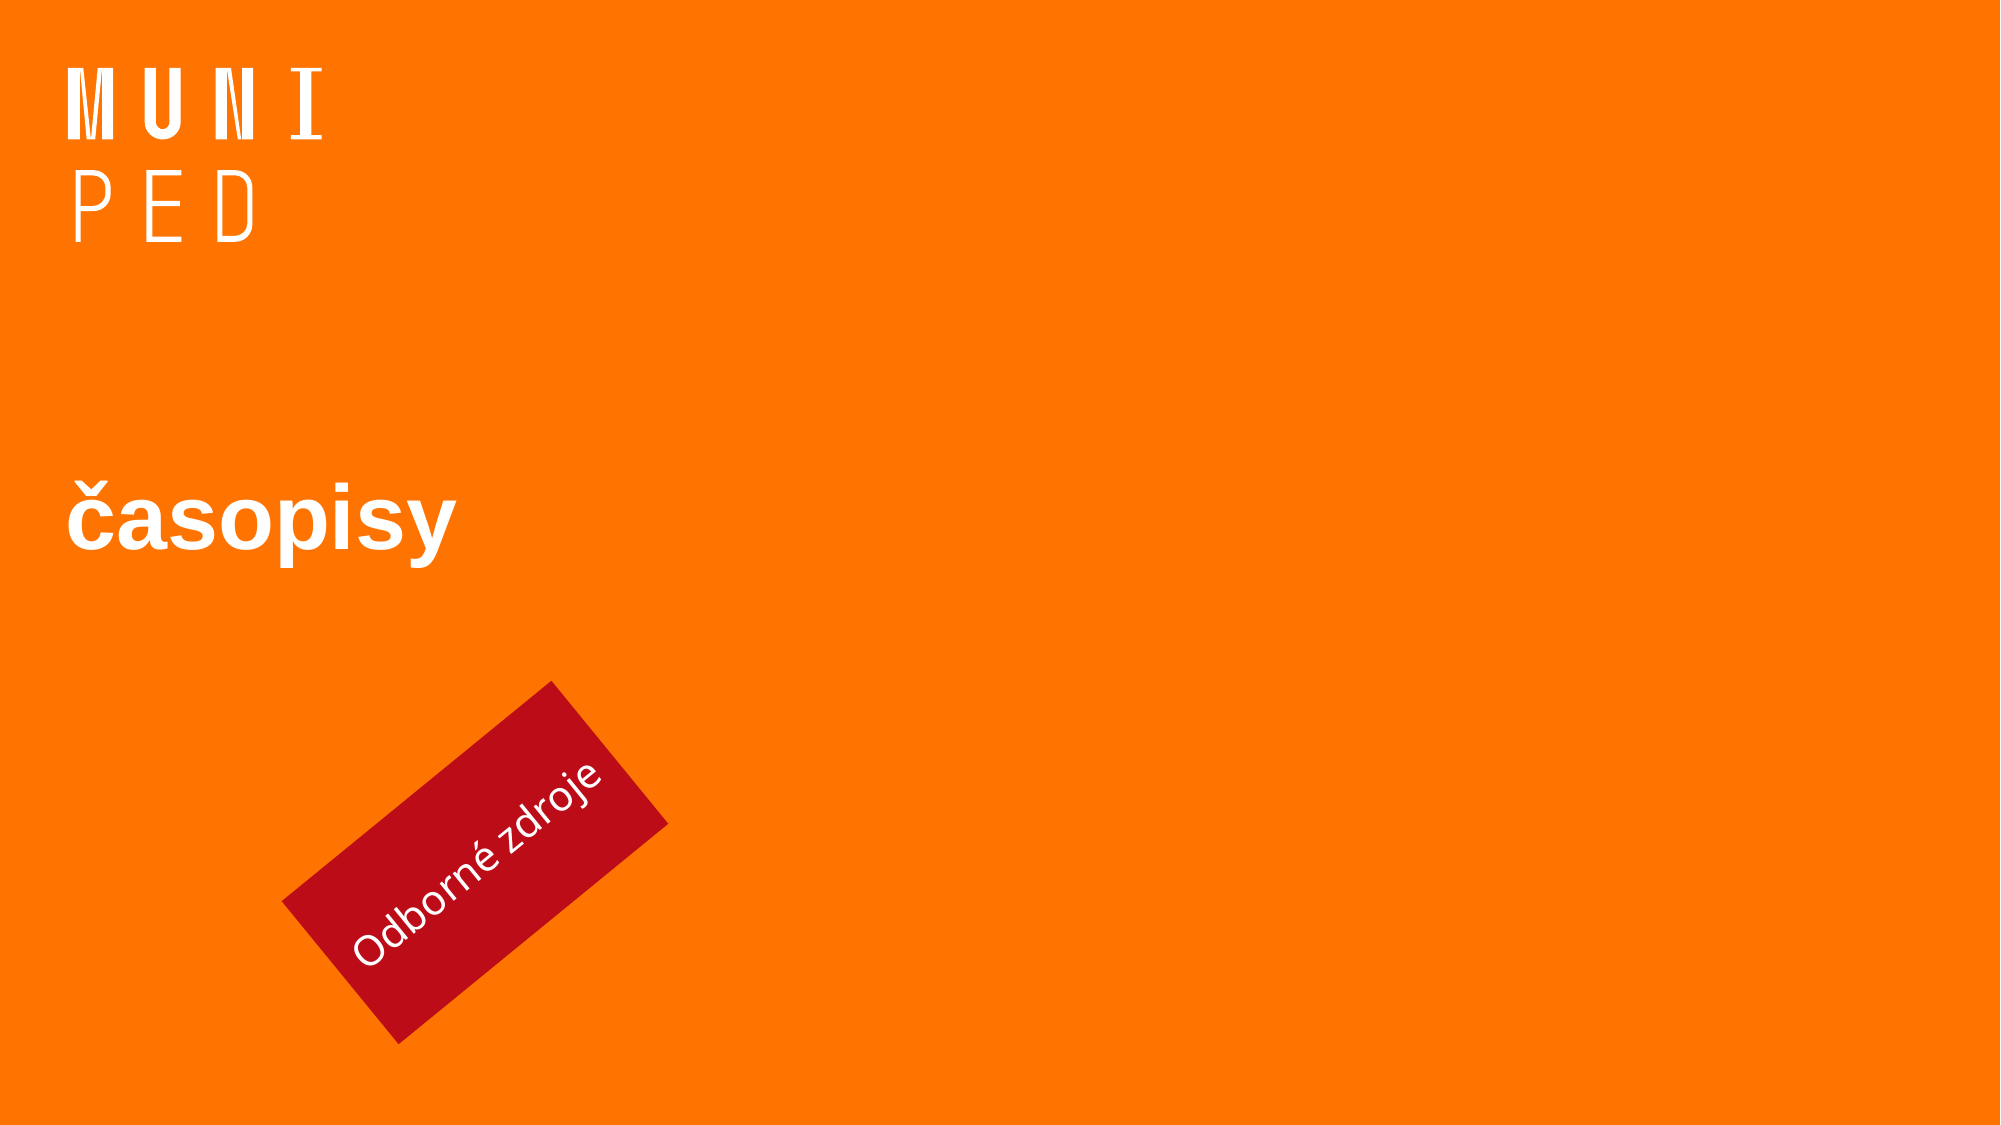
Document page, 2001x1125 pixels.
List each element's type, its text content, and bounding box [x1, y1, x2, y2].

text_box Odborné zdroje [281, 680, 669, 1045]
title časopisy [65, 475, 1930, 668]
